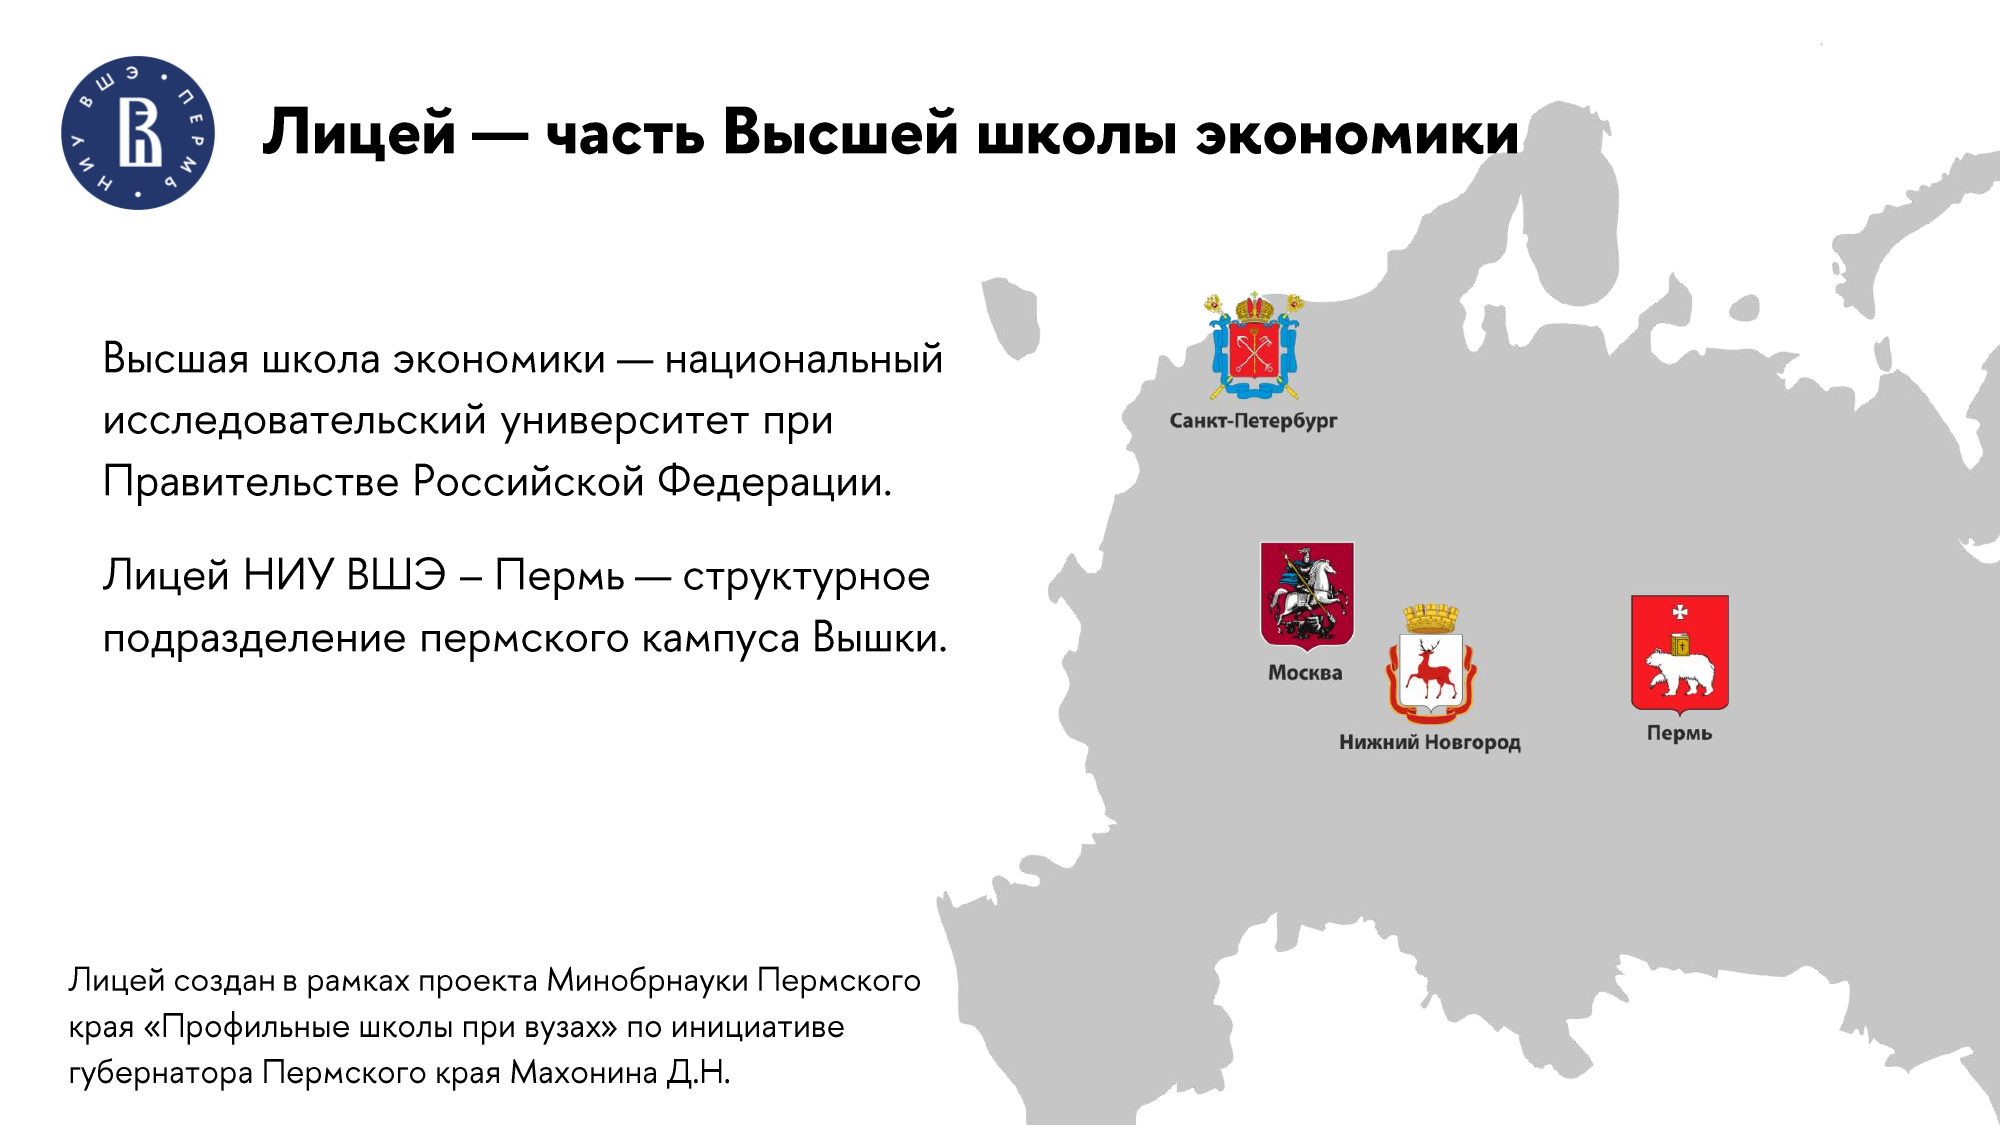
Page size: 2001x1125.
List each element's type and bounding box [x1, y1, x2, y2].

text_box [68, 955, 946, 1094]
text_box [262, 103, 1556, 170]
text_box [102, 325, 978, 509]
picture [59, 54, 217, 212]
picture [936, 43, 2000, 1125]
text_box [102, 542, 970, 665]
